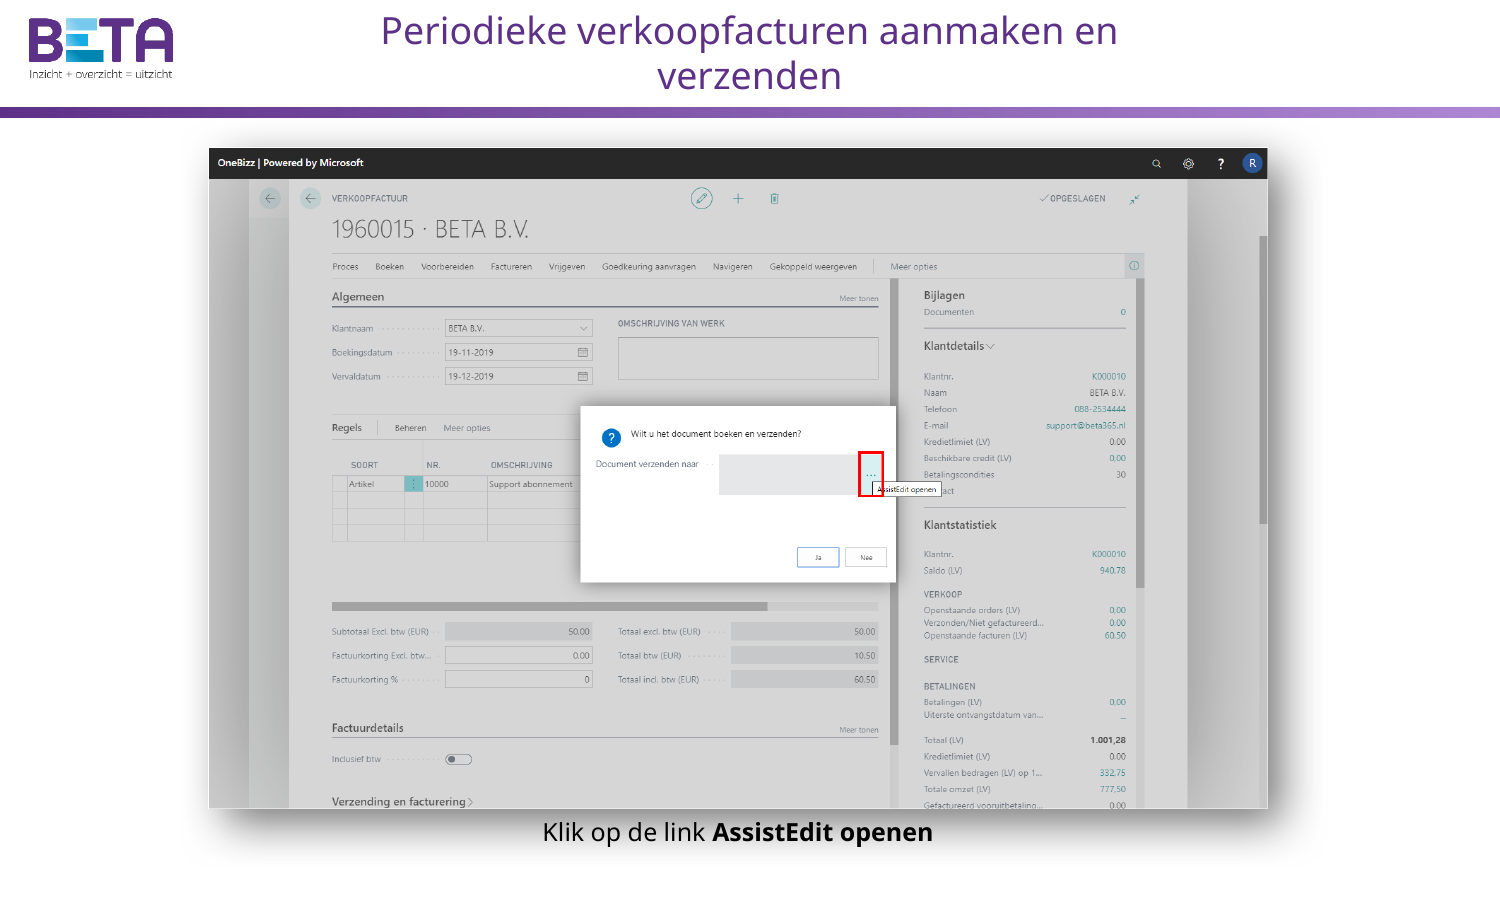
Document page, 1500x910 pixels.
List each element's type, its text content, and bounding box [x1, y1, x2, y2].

text_box [342, 42, 1158, 108]
picture [208, 147, 1268, 810]
text_box Klik op de link AssistEdit openen [17, 809, 1459, 869]
text_box [50, 18, 81, 80]
picture [81, 18, 173, 78]
picture [29, 18, 50, 78]
text_box Periodieke verkoopfacturen aanmaken en verzenden [342, 0, 1158, 42]
